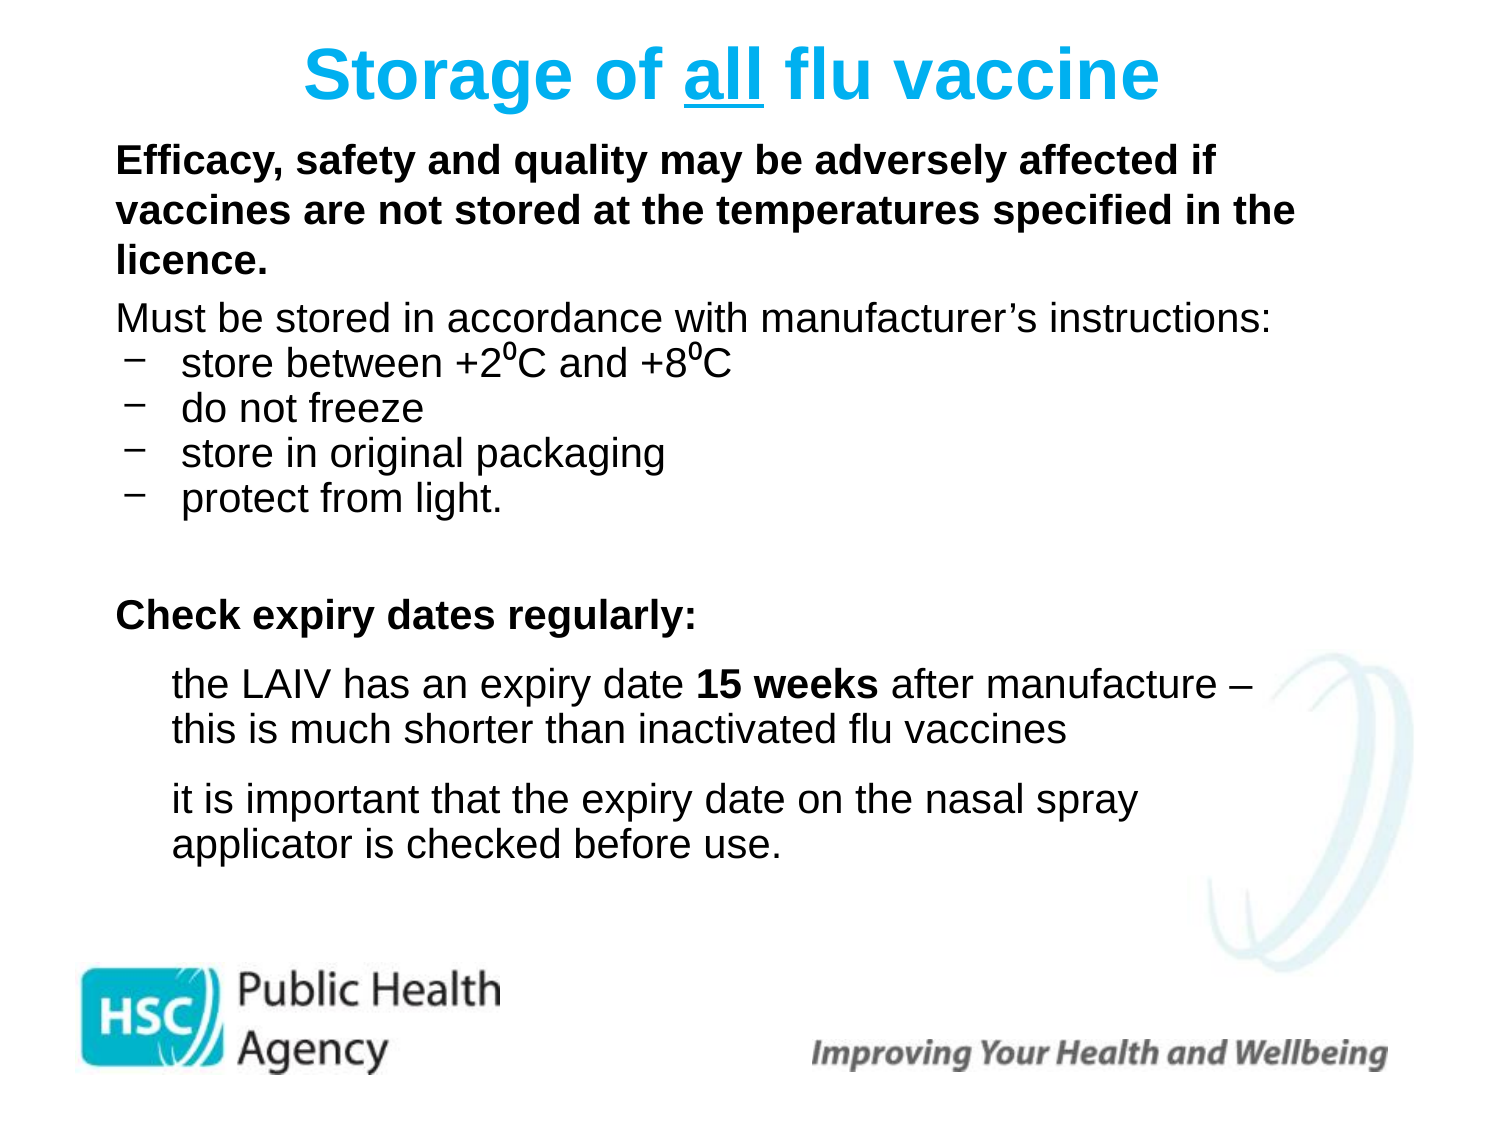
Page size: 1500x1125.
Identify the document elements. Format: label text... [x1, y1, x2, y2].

picture [1187, 649, 1417, 978]
picture [75, 962, 500, 1034]
slide_number 39 [0, 1034, 1500, 1125]
list Efficacy, safety and quality may be adversely affected if vaccines are not stored at the temperatures specified in the licence. Must be stored in accordance with manufacturer’s instructions: store between +2⁰C and +8⁰C do not freeze store in original packaging protect from light. Check expiry dates regularly: the LAIV has an expiry date 15 weeks after manufacture – this is much shorter than inactivated flu vaccines it is important that the expiry date on the nasal spray applicator is checked before use. [100, 125, 1317, 917]
title Storage of all flu vaccine [53, 19, 1412, 122]
